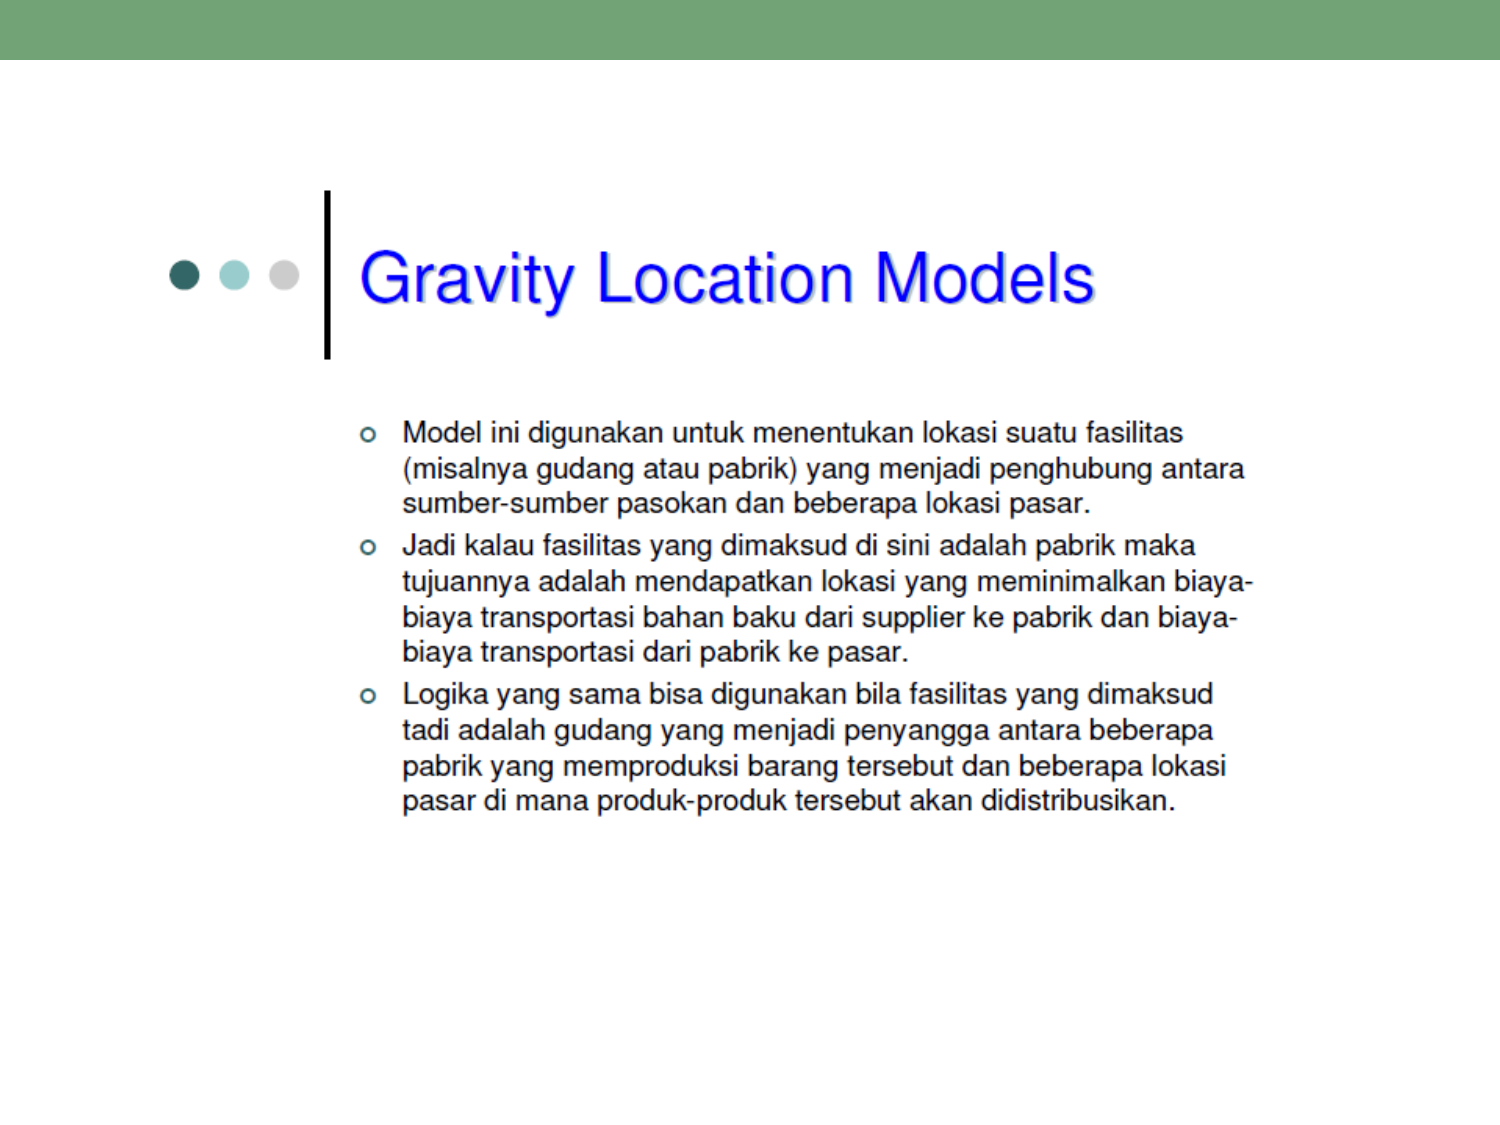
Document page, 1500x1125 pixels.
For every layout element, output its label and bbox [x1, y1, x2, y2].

picture [140, 136, 1360, 989]
